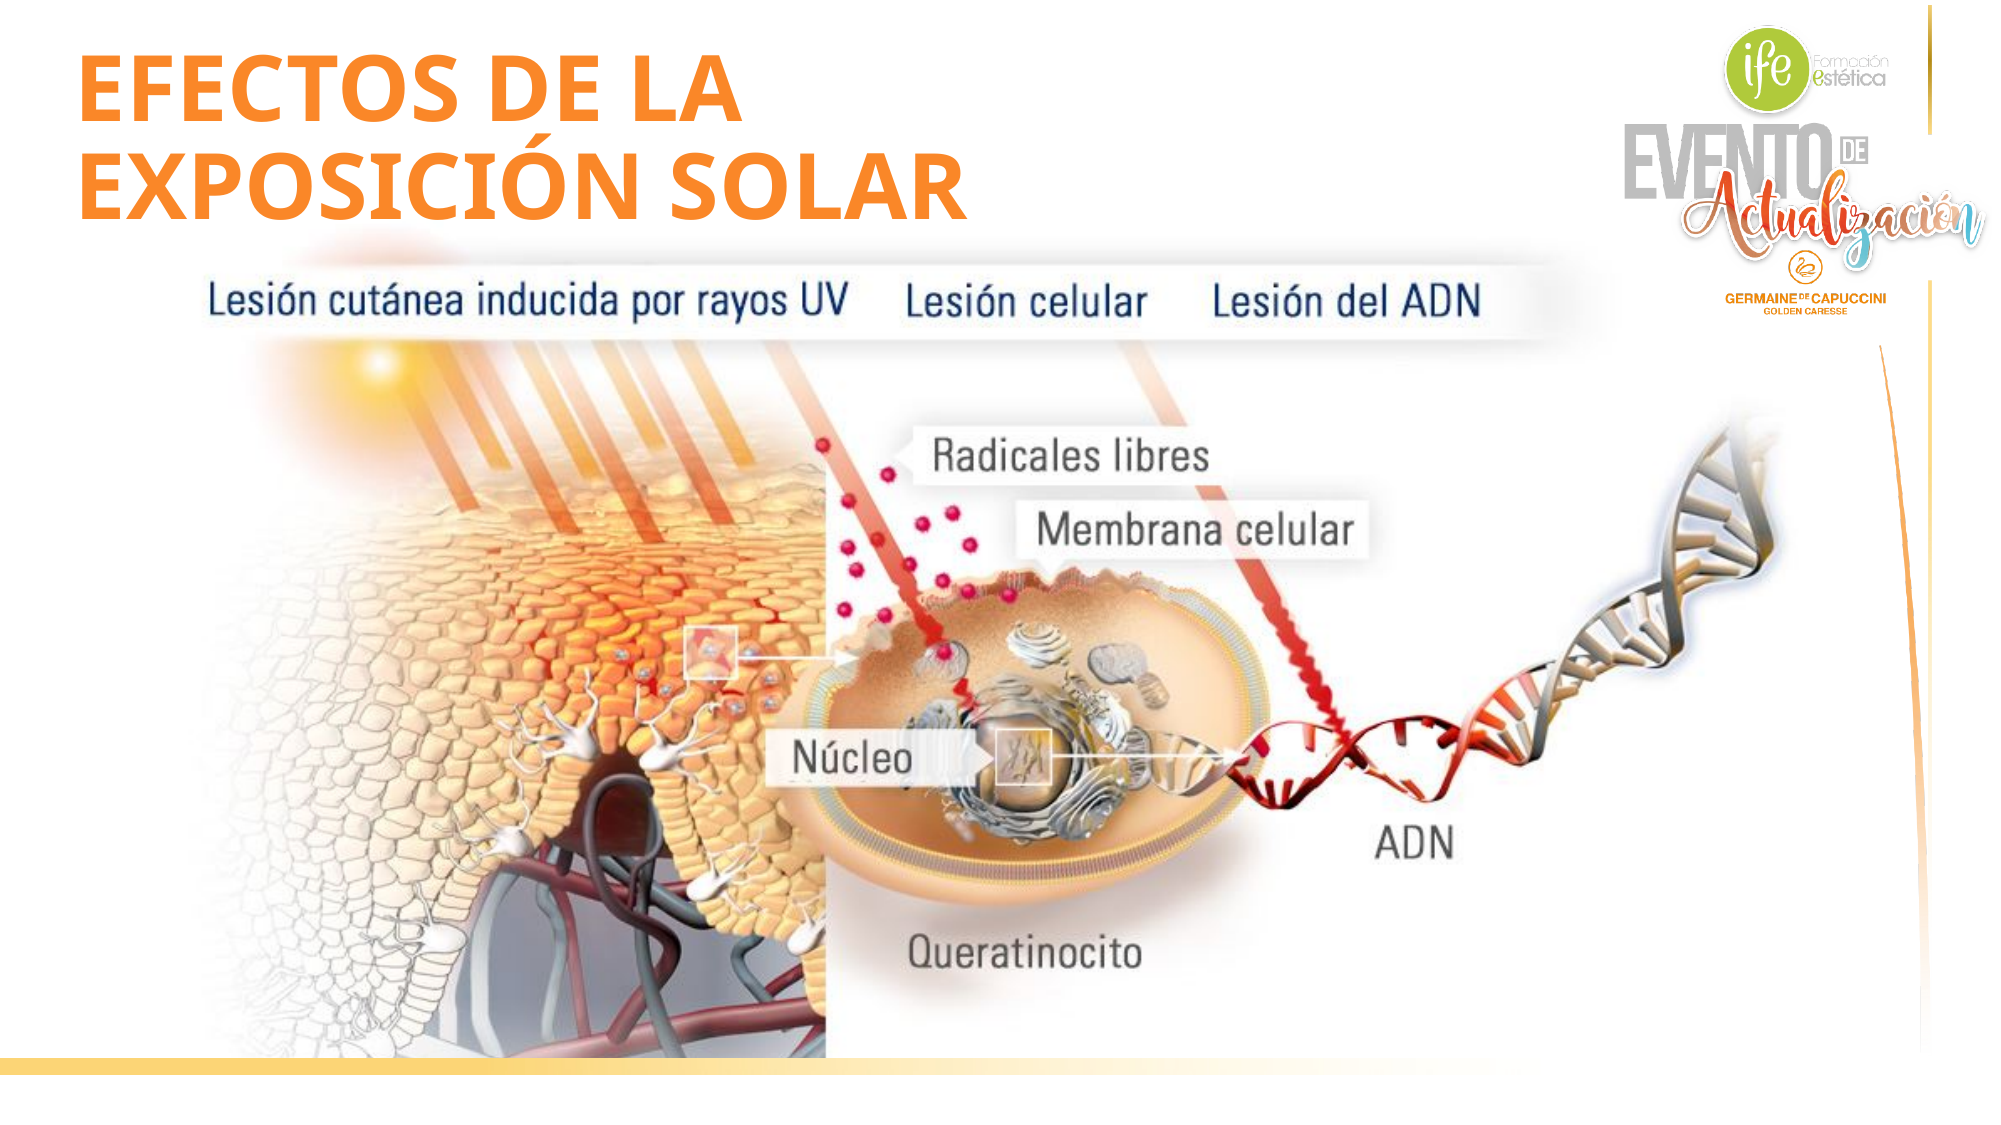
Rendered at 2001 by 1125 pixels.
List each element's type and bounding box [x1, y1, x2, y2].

text_box [0, 5, 2000, 1075]
